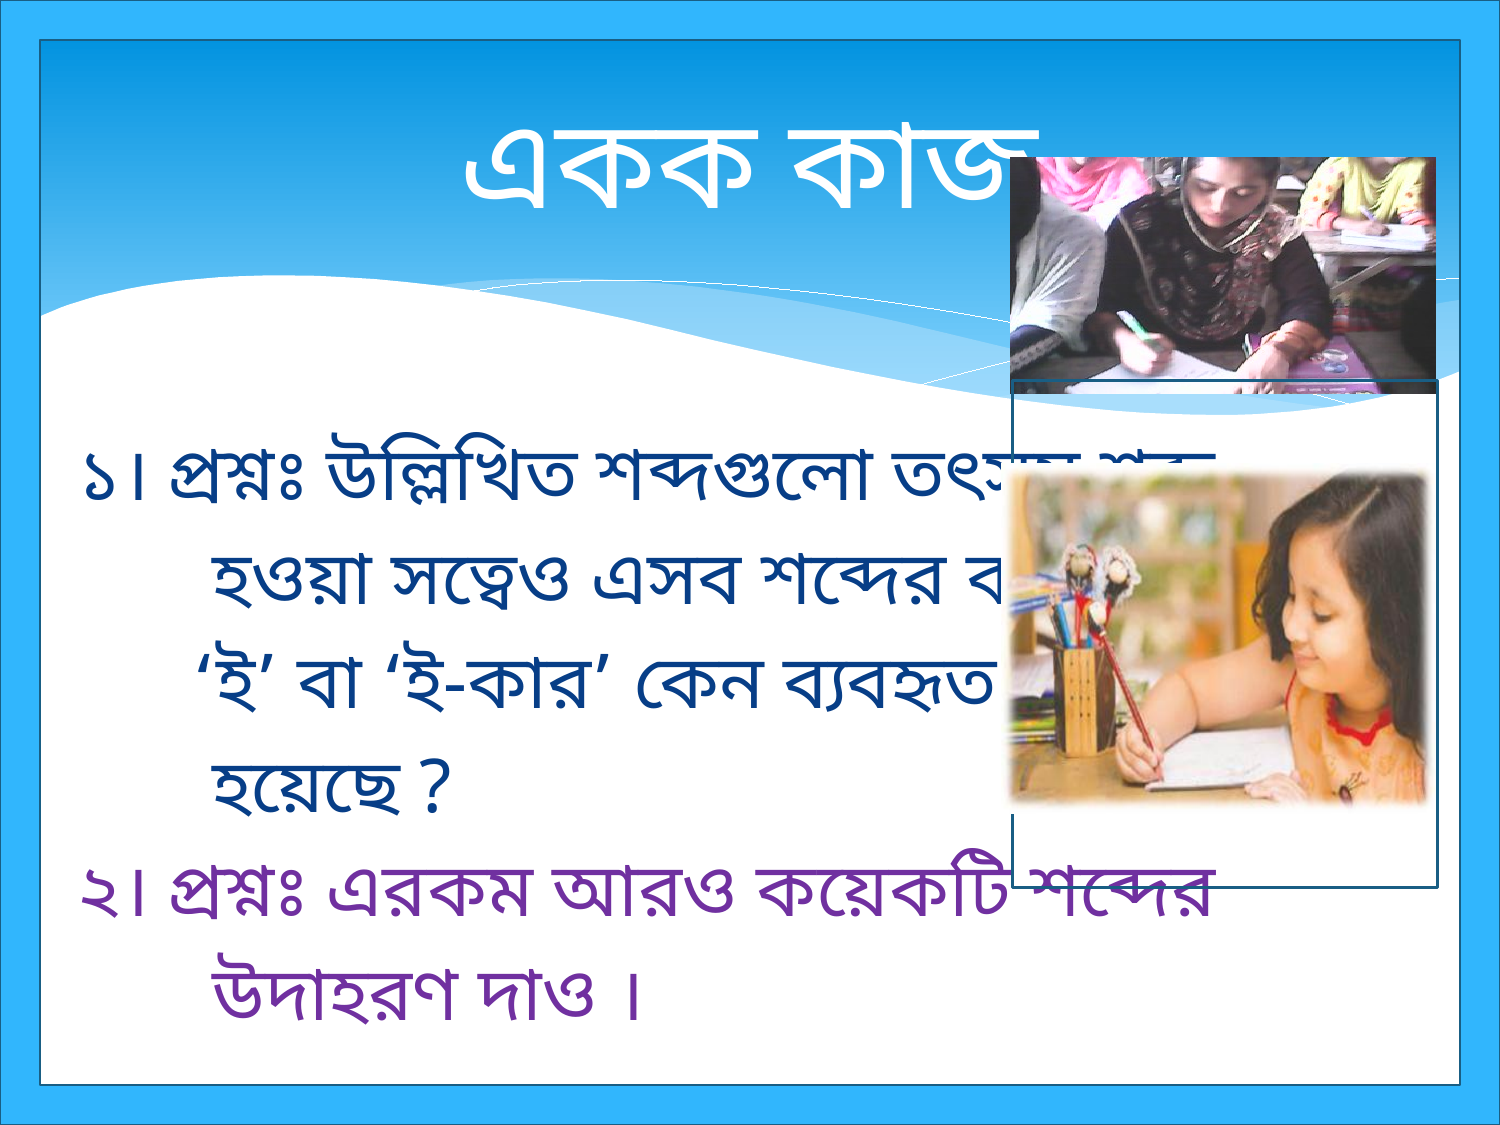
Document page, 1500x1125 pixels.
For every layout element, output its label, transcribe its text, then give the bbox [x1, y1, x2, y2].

list ১। প্রশ্নঃ উল্লিখিত শব্দগুলো তৎসম শব্দ হওয়া সত্বেও এসব শব্দের বানানে ‘ই’ বা ‘ই-কার’ কেন ব্যবহৃত হয়েছে ? ২। প্রশ্নঃ এরকম আরও কয়েকটি শব্দের উদাহরণ দাও । [62, 324, 1459, 1050]
text_box [0, 0, 1500, 1125]
picture [1009, 157, 1436, 394]
text_box [1011, 401, 1439, 464]
text_box [1011, 821, 1439, 889]
title একক কাজ [75, 55, 1425, 261]
picture [1000, 463, 1436, 814]
